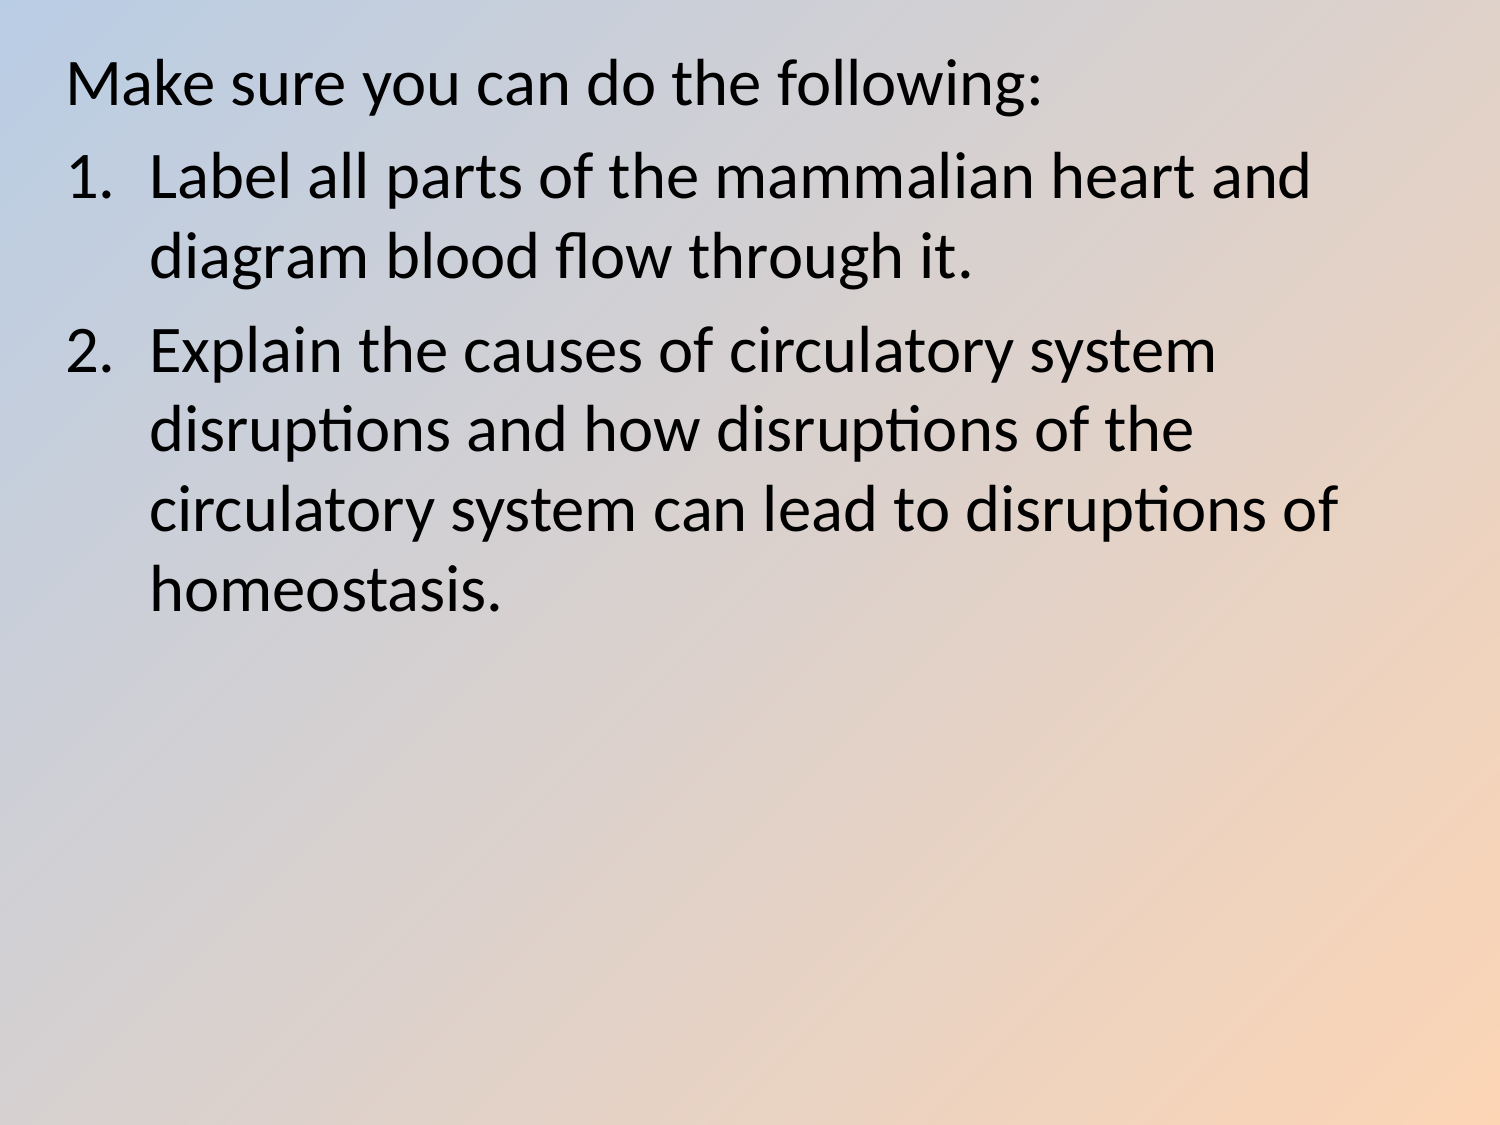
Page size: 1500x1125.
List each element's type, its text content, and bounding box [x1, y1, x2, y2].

list Make sure you can do the following: Label all parts of the mammalian heart and diagram blood flow through it. Explain the causes of circulatory system disruptions and how disruptions of the circulatory system can lead to disruptions of homeostasis. [49, 30, 1461, 1084]
